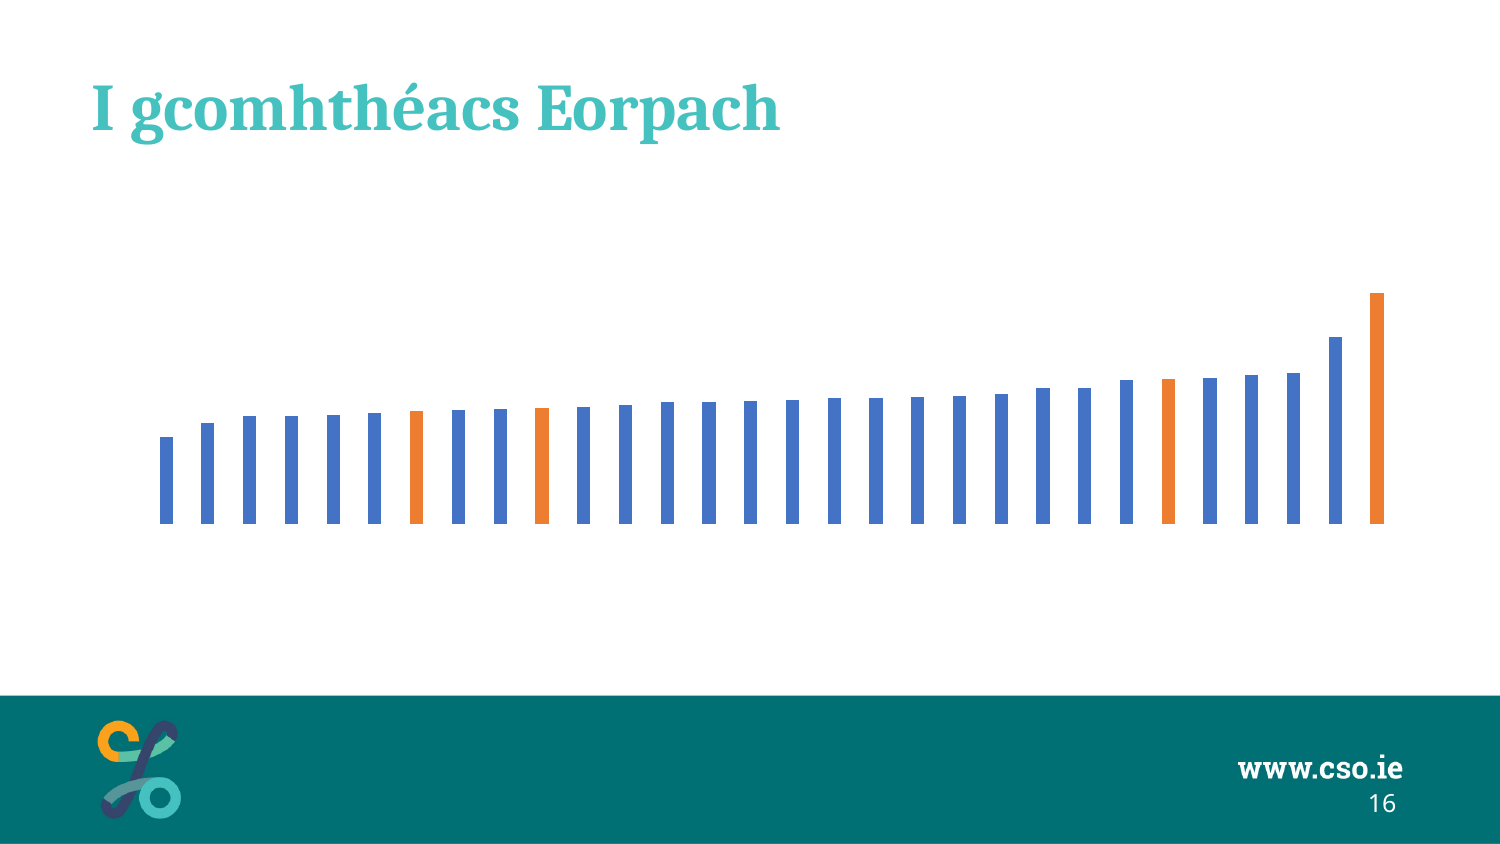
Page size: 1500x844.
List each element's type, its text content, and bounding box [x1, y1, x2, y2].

picture [0, 0, 1500, 844]
chart [74, 196, 1426, 659]
slide_number 16 [1246, 782, 1412, 828]
title I gcomhthéacs Eorpach [76, 33, 1425, 175]
